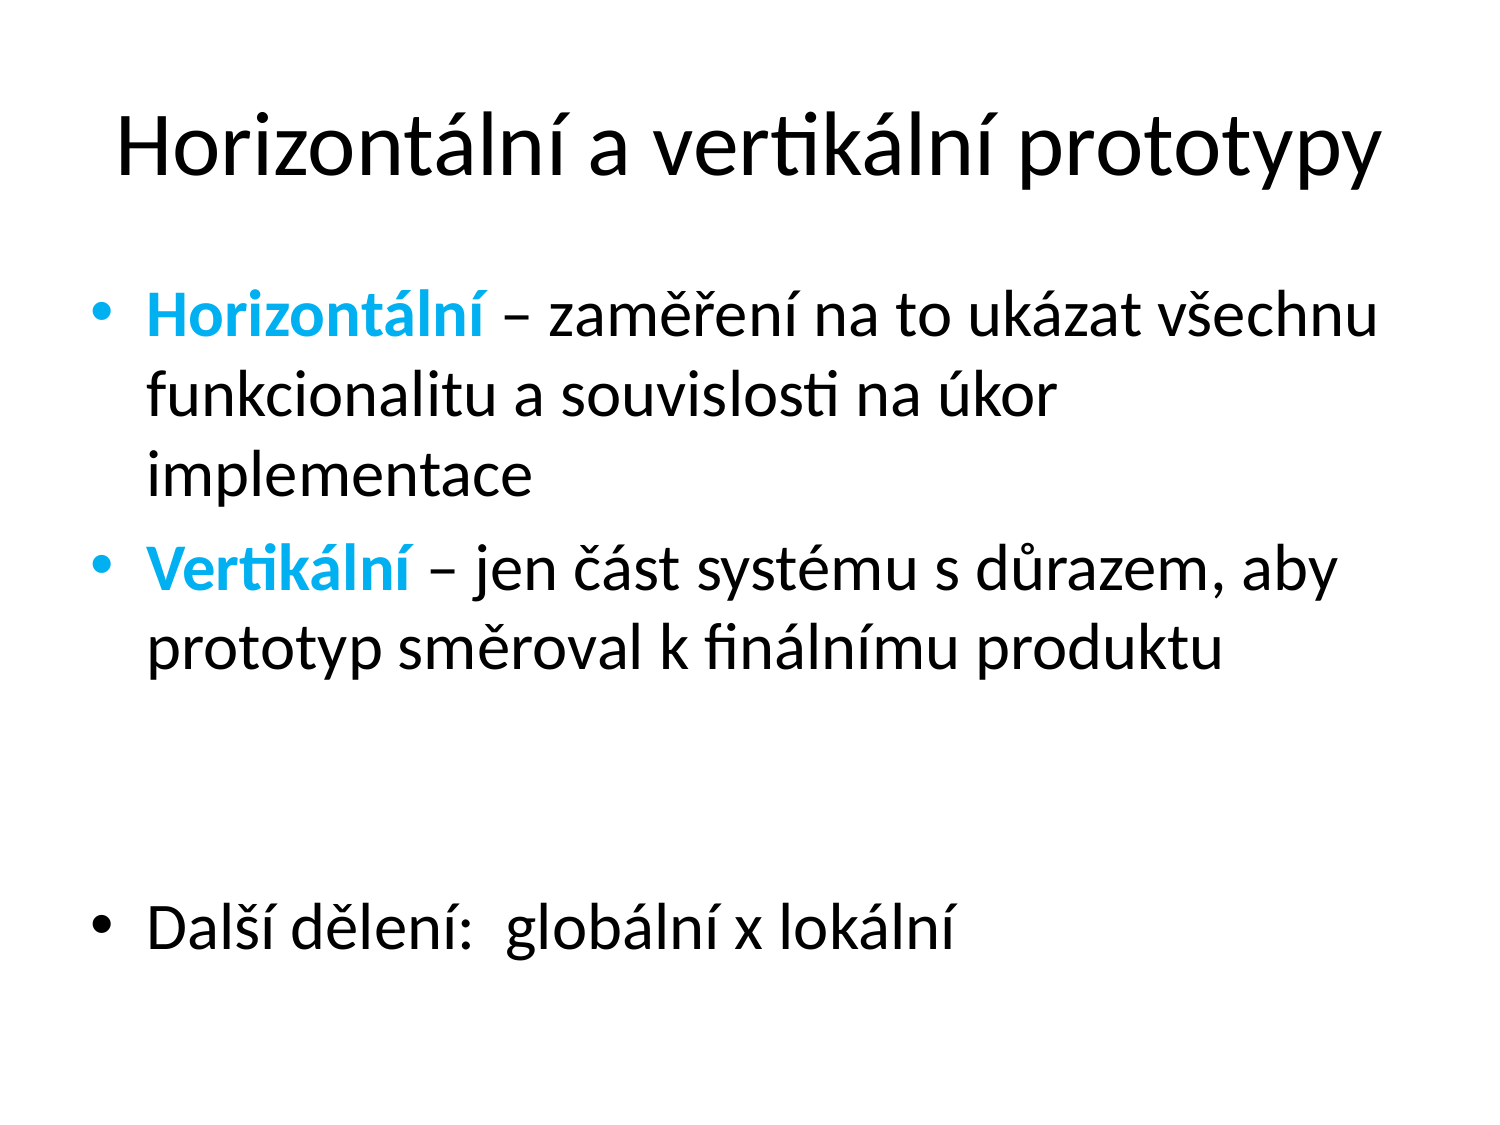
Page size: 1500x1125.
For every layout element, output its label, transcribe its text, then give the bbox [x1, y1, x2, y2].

list Horizontální – zaměření na to ukázat všechnu funkcionalitu a souvislosti na úkor implementace Vertikální – jen část systému s důrazem, aby prototyp směroval k finálnímu produktu Další dělení: globální x lokální [75, 262, 1425, 1005]
title Horizontální a vertikální prototypy [75, 45, 1425, 233]
